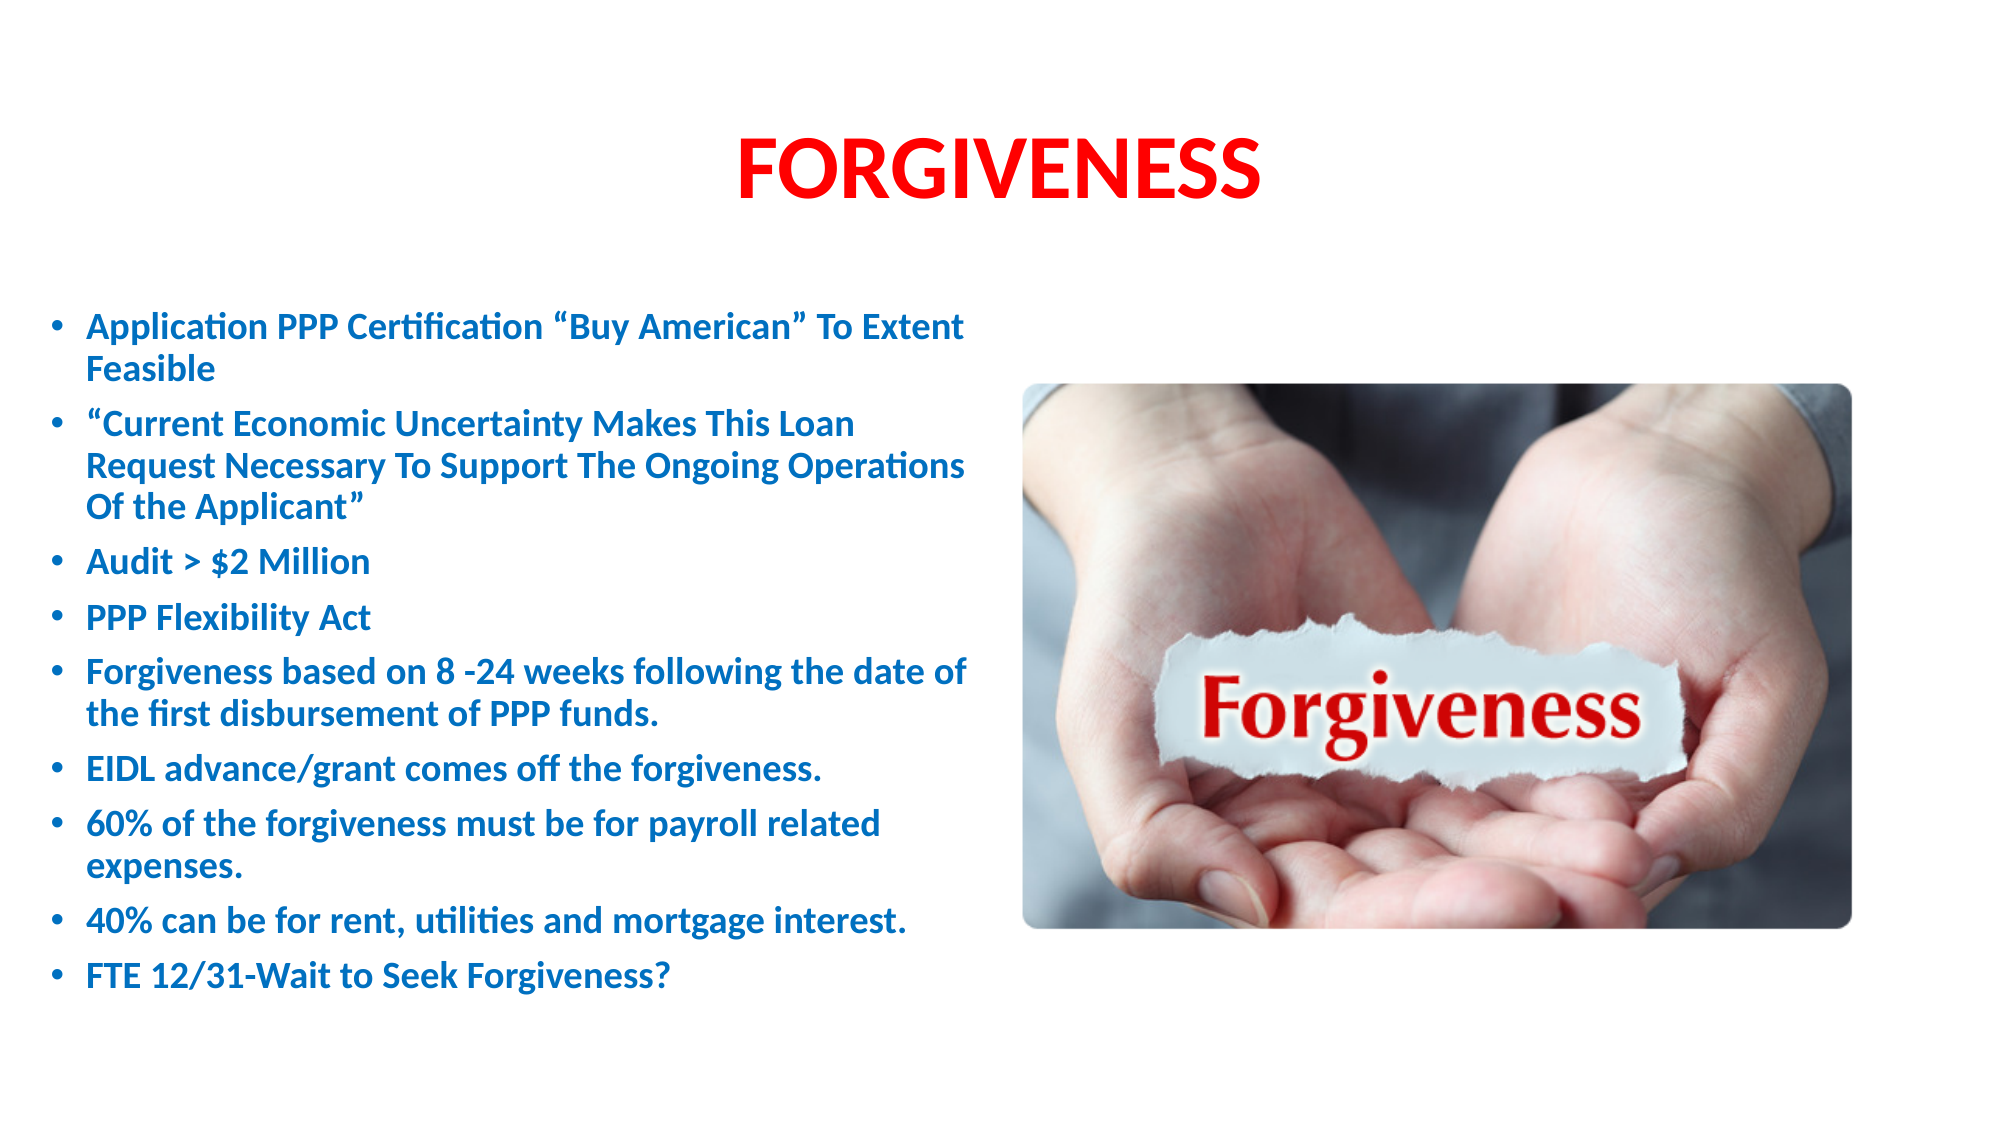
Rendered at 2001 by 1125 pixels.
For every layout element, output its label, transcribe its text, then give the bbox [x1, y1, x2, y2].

title FORGIVENESS [137, 59, 1863, 278]
list Application PPP Certification “Buy American” To Extent Feasible “Current Economic Uncertainty Makes This Loan Request Necessary To Support The Ongoing Operations Of the Applicant” Audit > $2 Million PPP Flexibility Act Forgiveness based on 8 -24 weeks following the date of the first disbursement of PPP funds. EIDL advance/grant comes off the forgiveness. 60% of the forgiveness must be for payroll related expenses. 40% can be for rent, utilities and mortgage interest. FTE 12/31-Wait to Seek Forgiveness? [35, 299, 1000, 1014]
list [1012, 373, 1863, 940]
